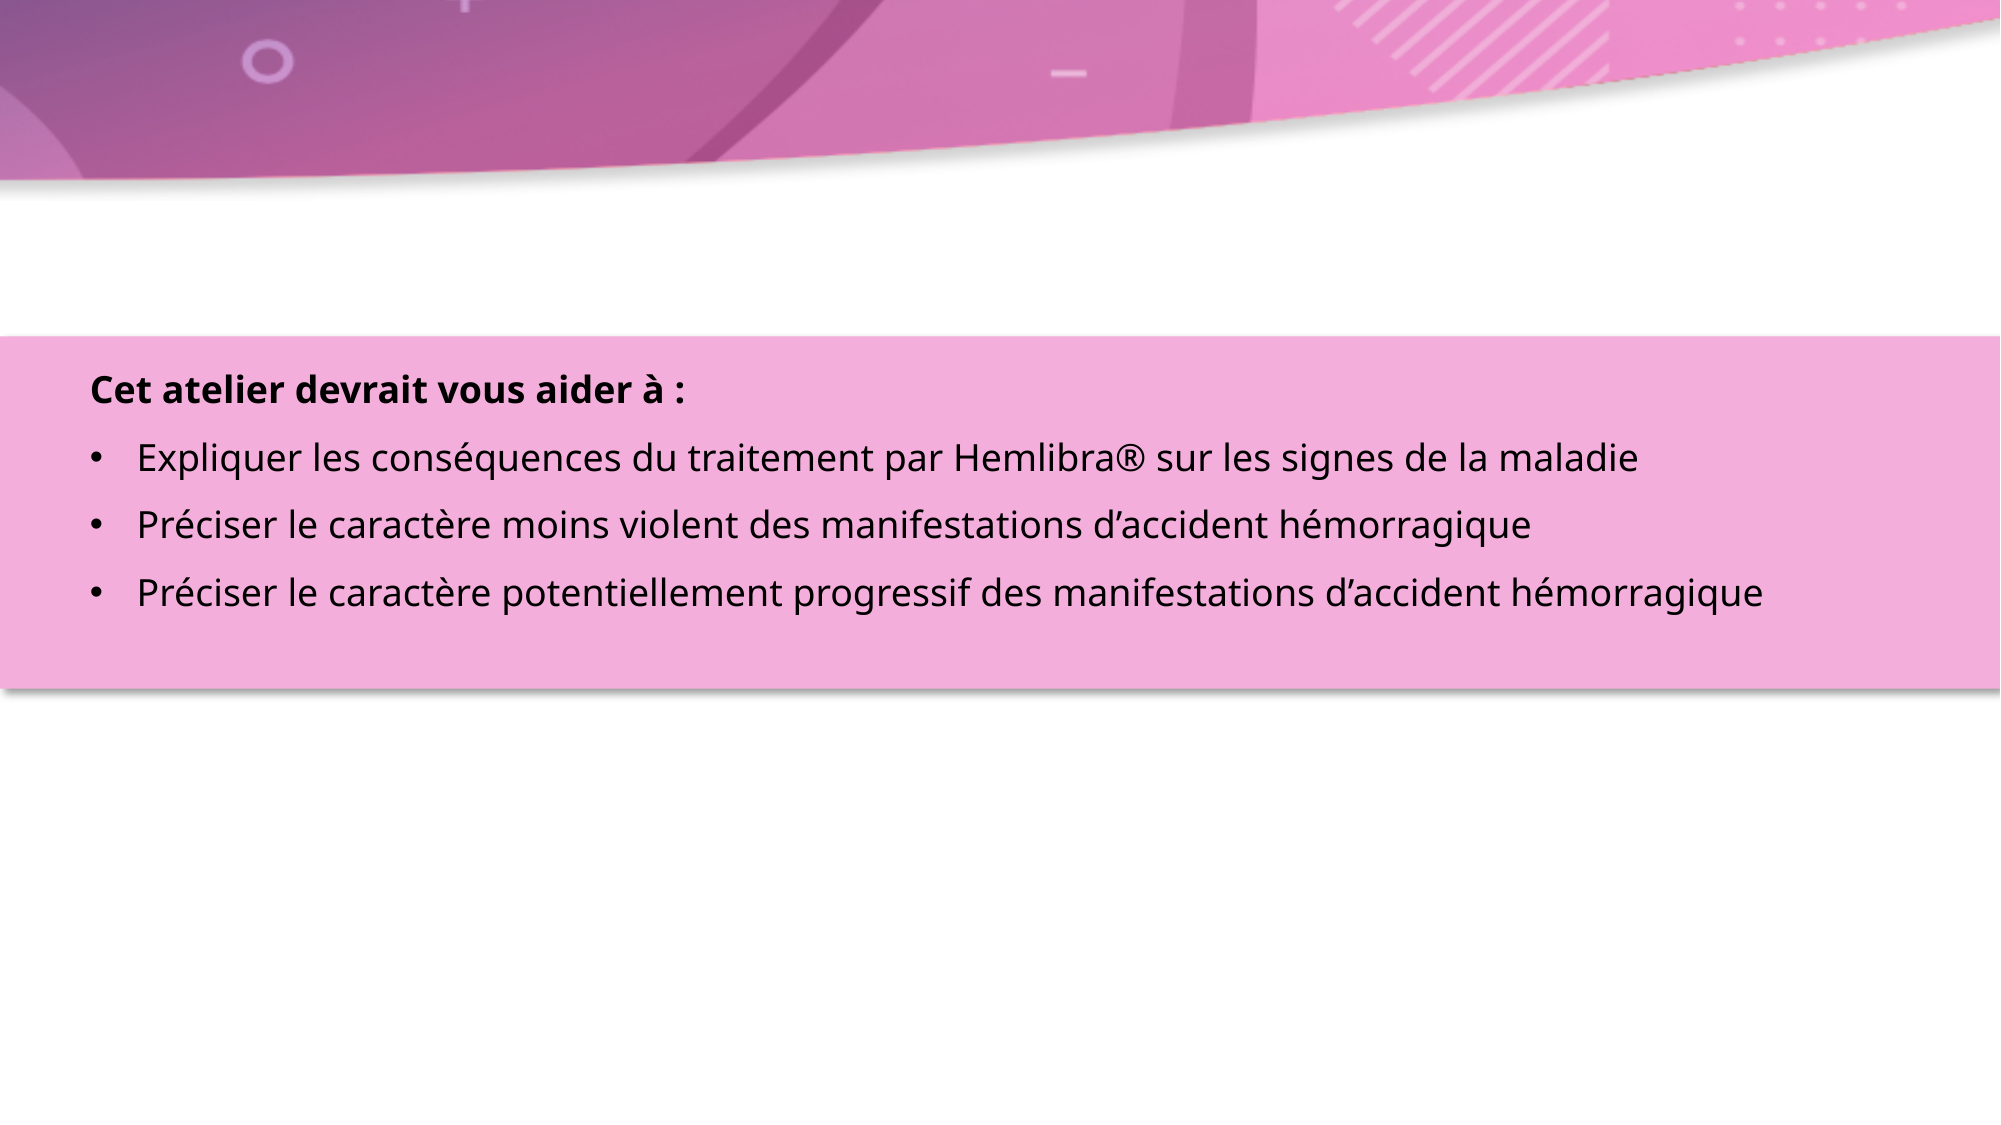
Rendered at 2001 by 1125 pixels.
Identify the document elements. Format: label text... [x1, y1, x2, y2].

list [0, 0, 2000, 201]
text_box Cet atelier devrait vous aider à : Expliquer les conséquences du traitement par Hemlibra® sur les signes de la maladie Préciser le caractère moins violent des manifestations d’accident hémorragique Préciser le caractère potentiellement progressif des manifestations d’accident hémorragique [0, 336, 2000, 689]
